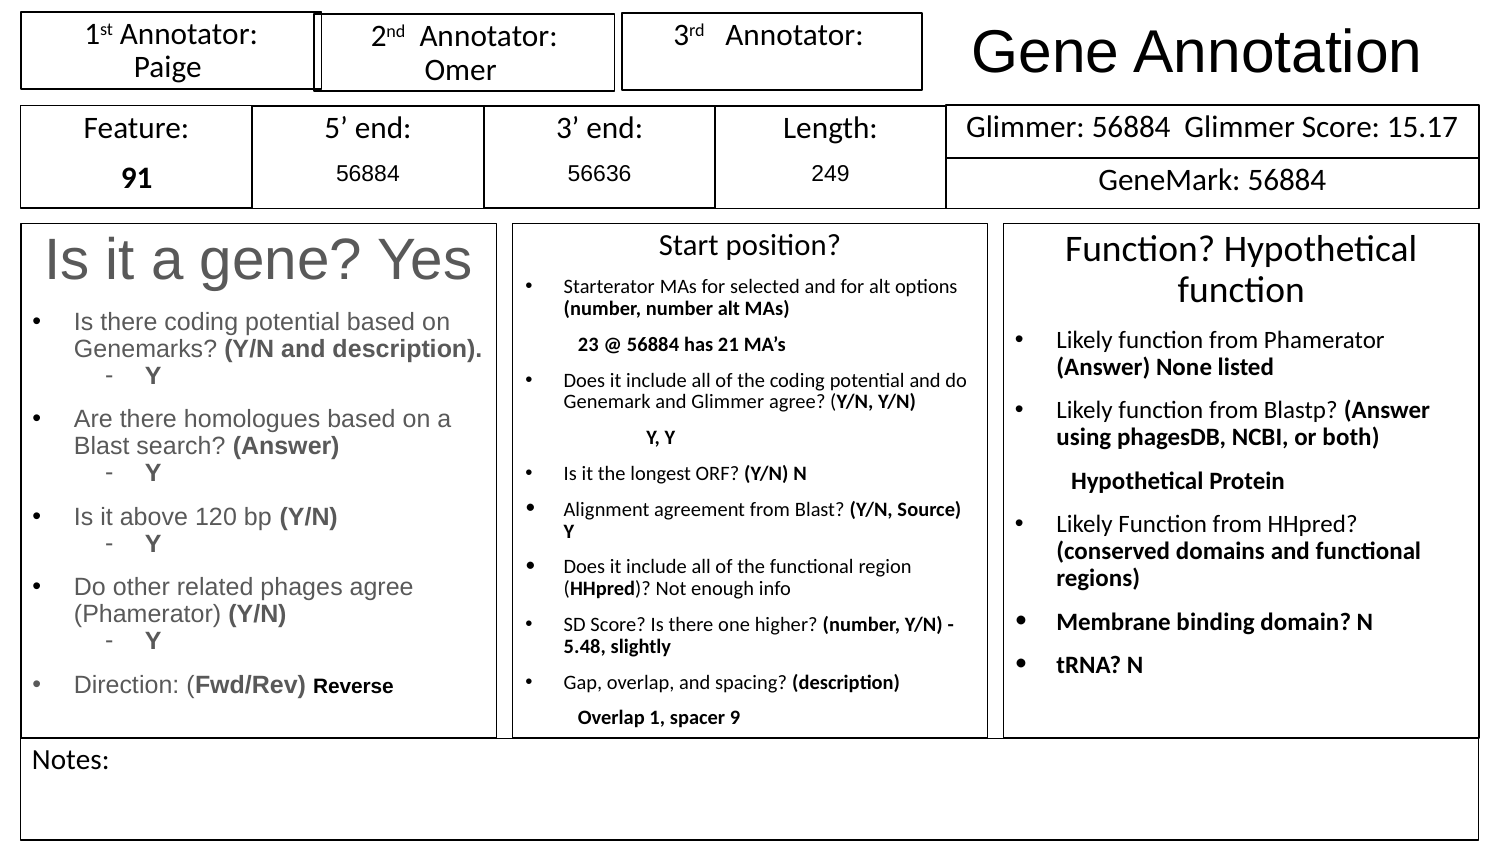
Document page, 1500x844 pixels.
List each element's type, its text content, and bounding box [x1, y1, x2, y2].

text_box 3’ end: 56636 [483, 105, 715, 209]
text_box GeneMark: 56884 [945, 158, 1479, 209]
text_box Start position? Starterator MAs for selected and for alt options (number, number alt MAs) 23 @ 56884 has 21 MA’s Does it include all of the coding potential and do Genemark and Glimmer agree? (Y/N, Y/N) Y, Y Is it the longest ORF? (Y/N) N Alignment agreement from Blast? (Y/N, Source) Y Does it include all of the functional region (HHpred)? Not enough info SD Score? Is there one higher? (number, Y/N) -5.48, slightly Gap, overlap, and spacing? (description) Overlap 1, spacer 9 [512, 223, 988, 738]
text_box Function? Hypothetical function Likely function from Phamerator (Answer) None listed Likely function from Blastp? (Answer using phagesDB, NCBI, or both) Hypothetical Protein Likely Function from HHpred? (conserved domains and functional regions) Membrane binding domain? N tRNA? N [1003, 223, 1479, 738]
text_box 3rd Annotator: [621, 13, 923, 91]
text_box 5’ end: 56884 [251, 105, 483, 209]
title Gene Annotation [916, 9, 1479, 92]
text_box 2nd Annotator: Omer [314, 13, 615, 91]
text_box Feature: 91 [20, 105, 251, 209]
subtitle Is it a gene? Yes Is there coding potential based on Genemarks? (Y/N and description). Y Are there homologues based on a Blast search? (Answer) Y Is it above 120 bp (Y/N) Y Do other related phages agree (Phamerator) (Y/N) Y Direction: (Fwd/Rev) Reverse [21, 223, 497, 738]
text_box Length: 249 [715, 105, 945, 209]
text_box Glimmer: 56884 Glimmer Score: 15.17 [945, 105, 1479, 158]
text_box 1st Annotator: Paige [21, 11, 322, 89]
text_box Notes: [20, 738, 1479, 841]
